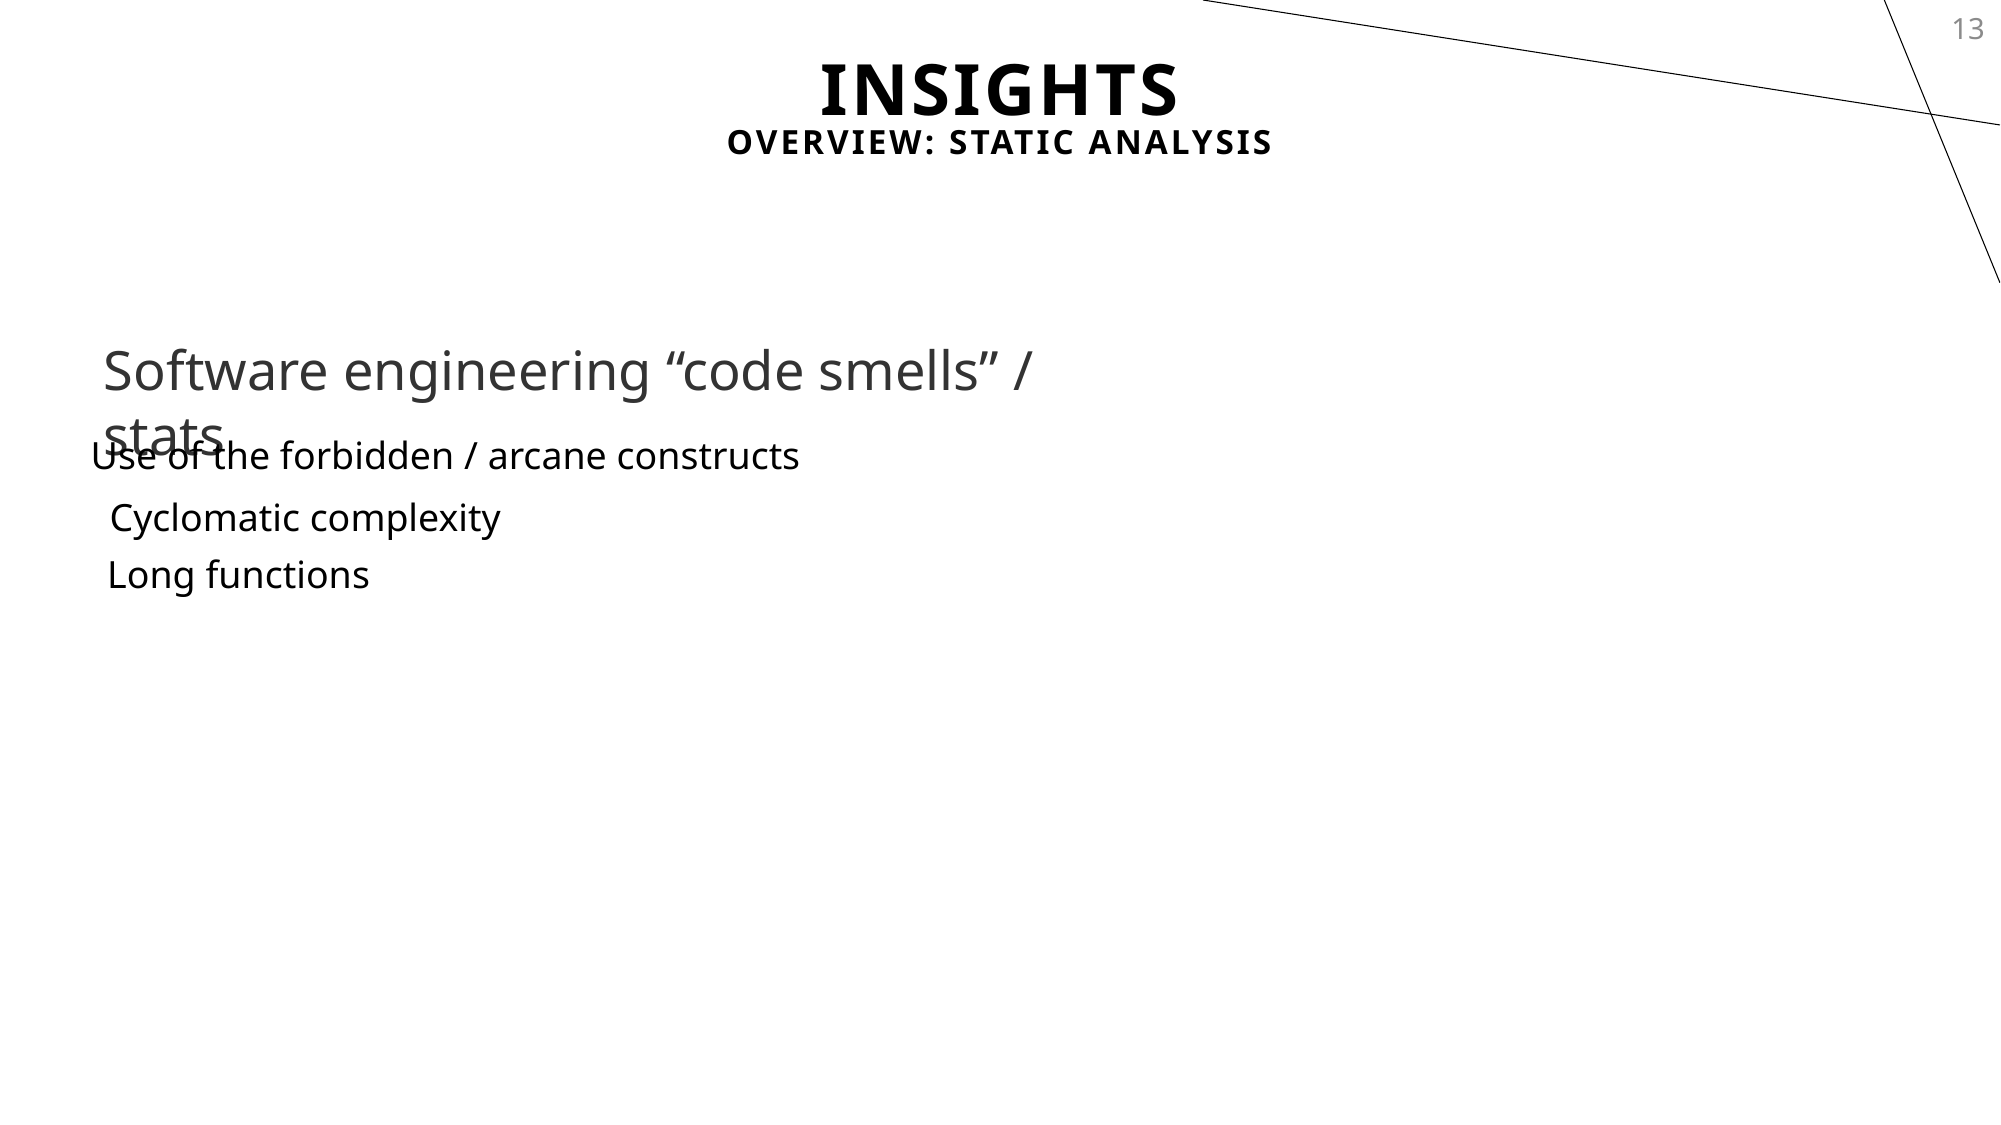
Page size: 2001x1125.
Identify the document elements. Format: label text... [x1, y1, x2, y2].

text_box Long functions [92, 543, 386, 604]
text_box OverView: Static Analysis [1, 34, 1998, 253]
slide_number 13 [1550, 0, 2000, 60]
text_box Use of the forbidden / arcane constructs [75, 424, 816, 485]
title Insights [1, 0, 1550, 34]
text_box Cyclomatic complexity [94, 486, 517, 546]
text_box Software engineering “code smells” / stats [89, 329, 1132, 474]
